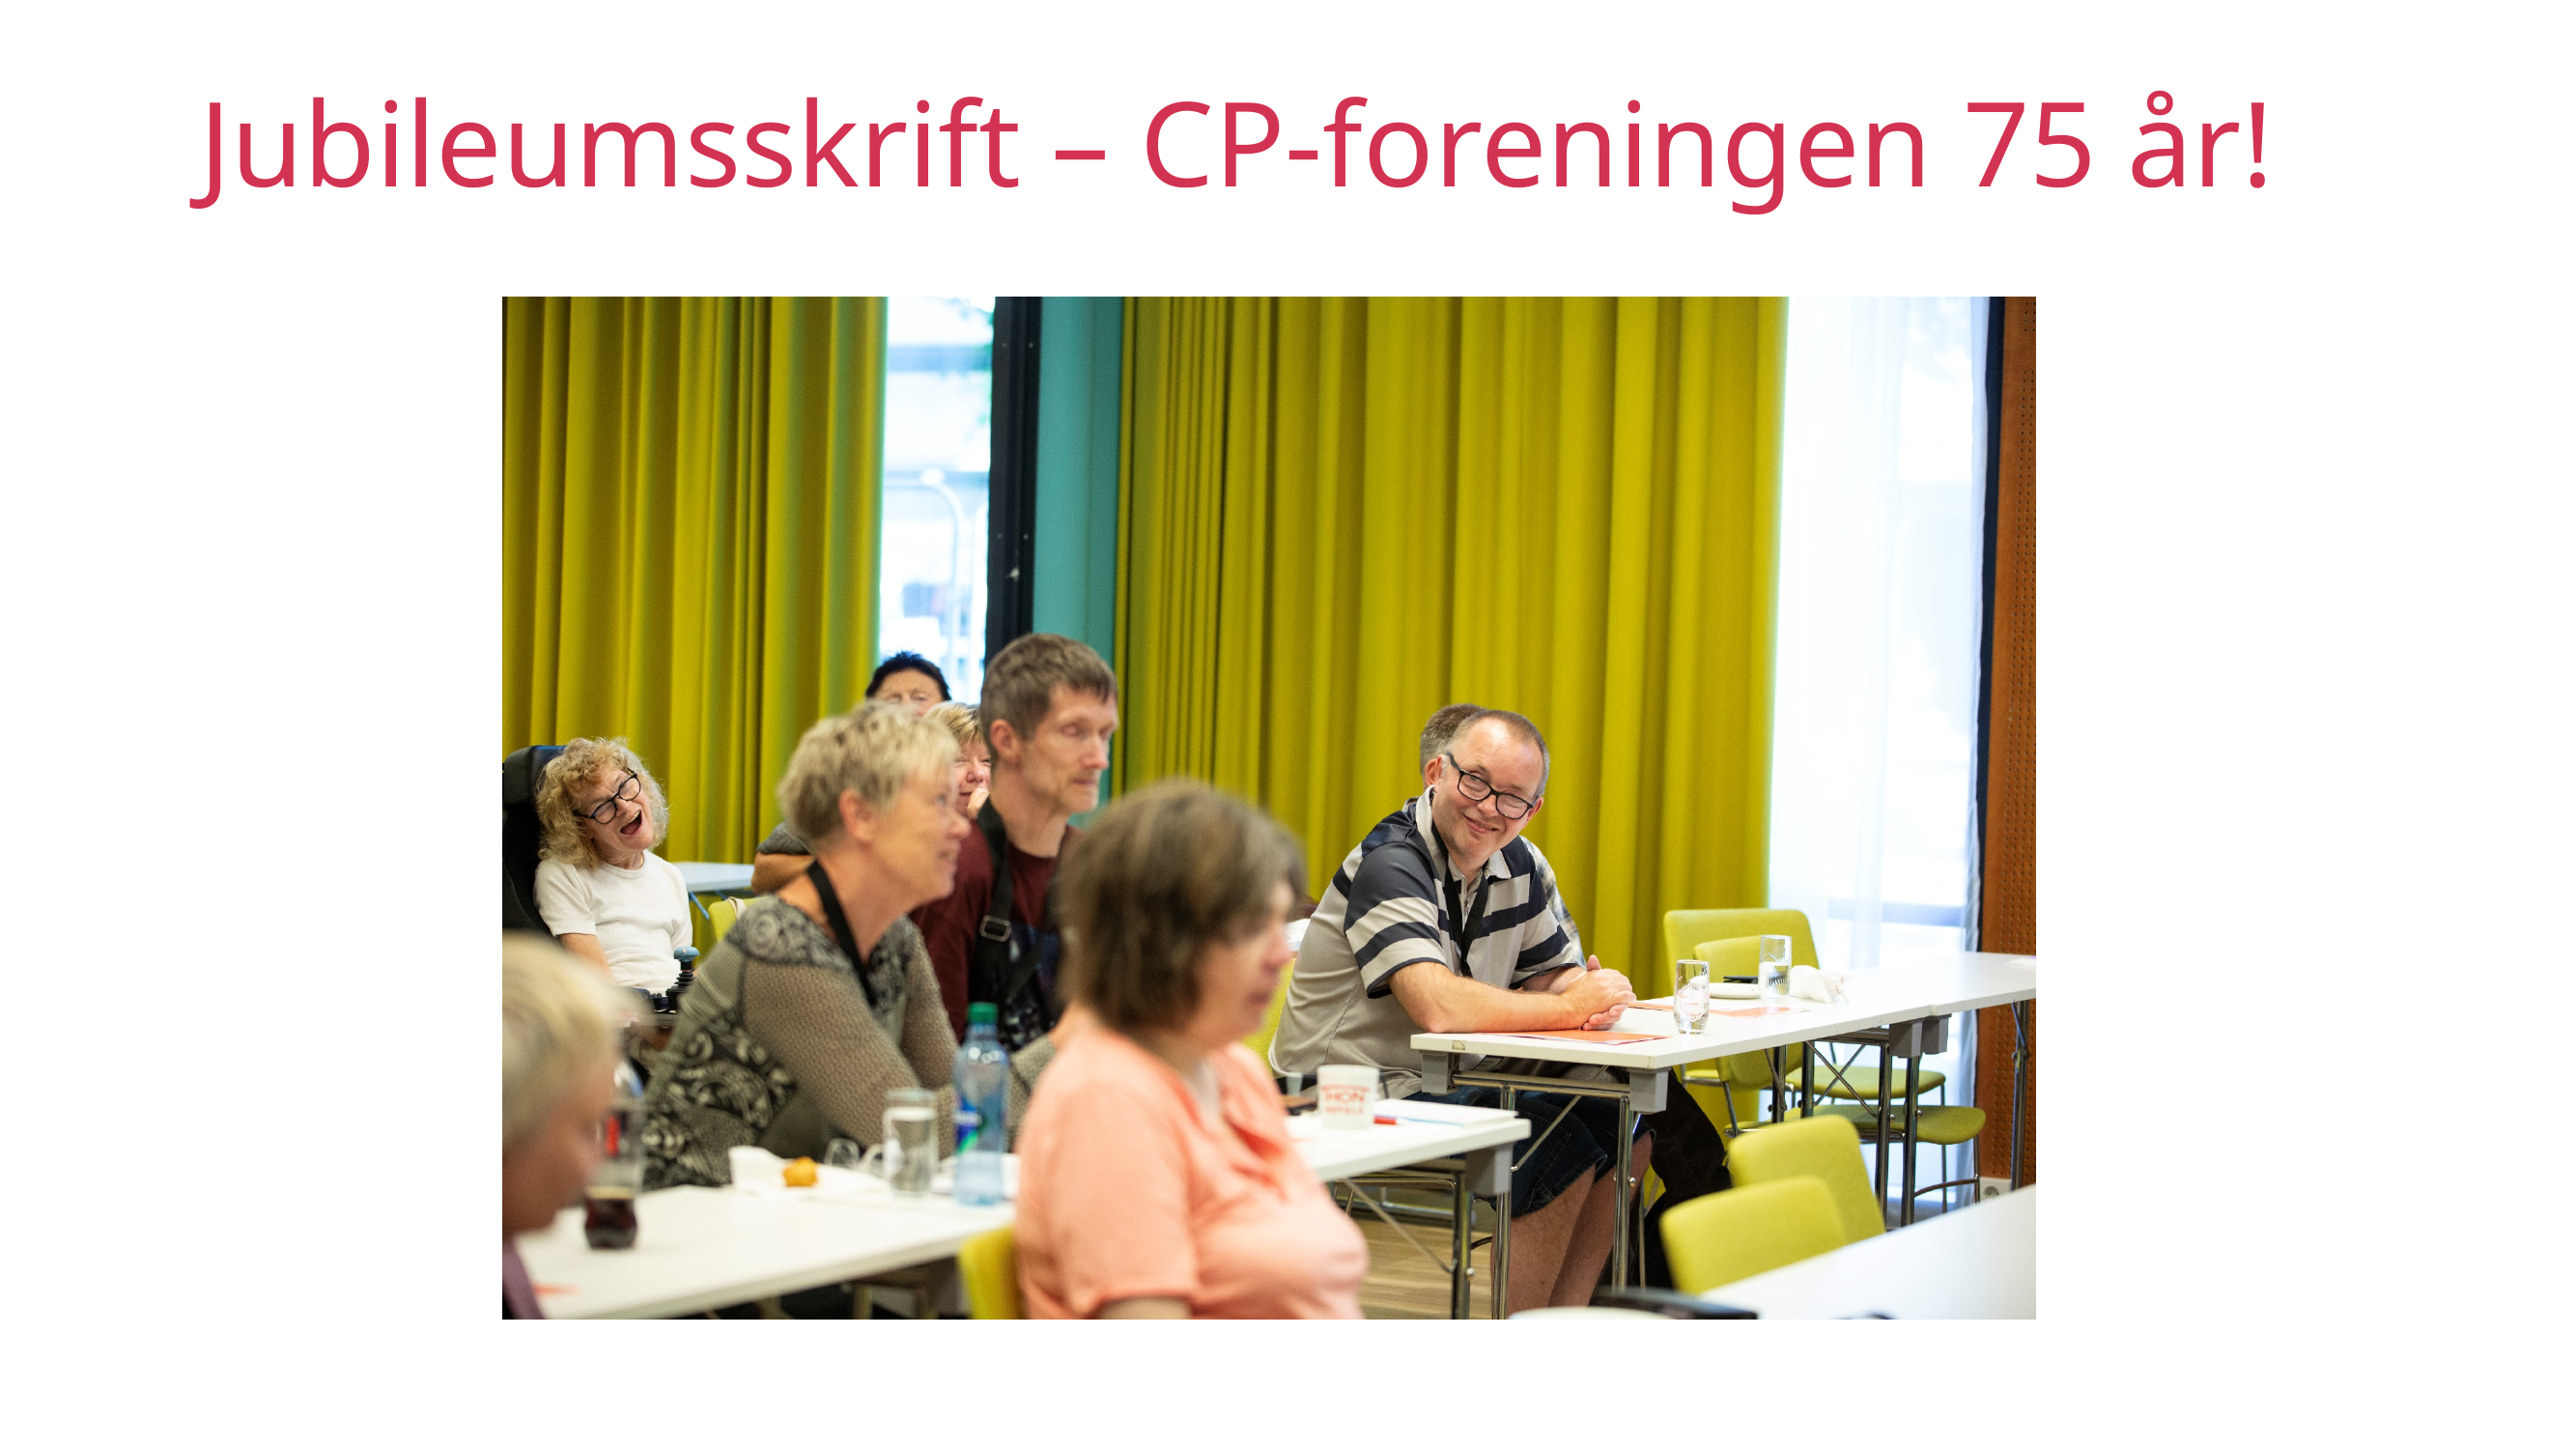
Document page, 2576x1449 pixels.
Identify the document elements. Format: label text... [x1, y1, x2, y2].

title Jubileumsskrift – CP-foreningen 75 år! [199, 45, 2396, 216]
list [502, 297, 2037, 1320]
